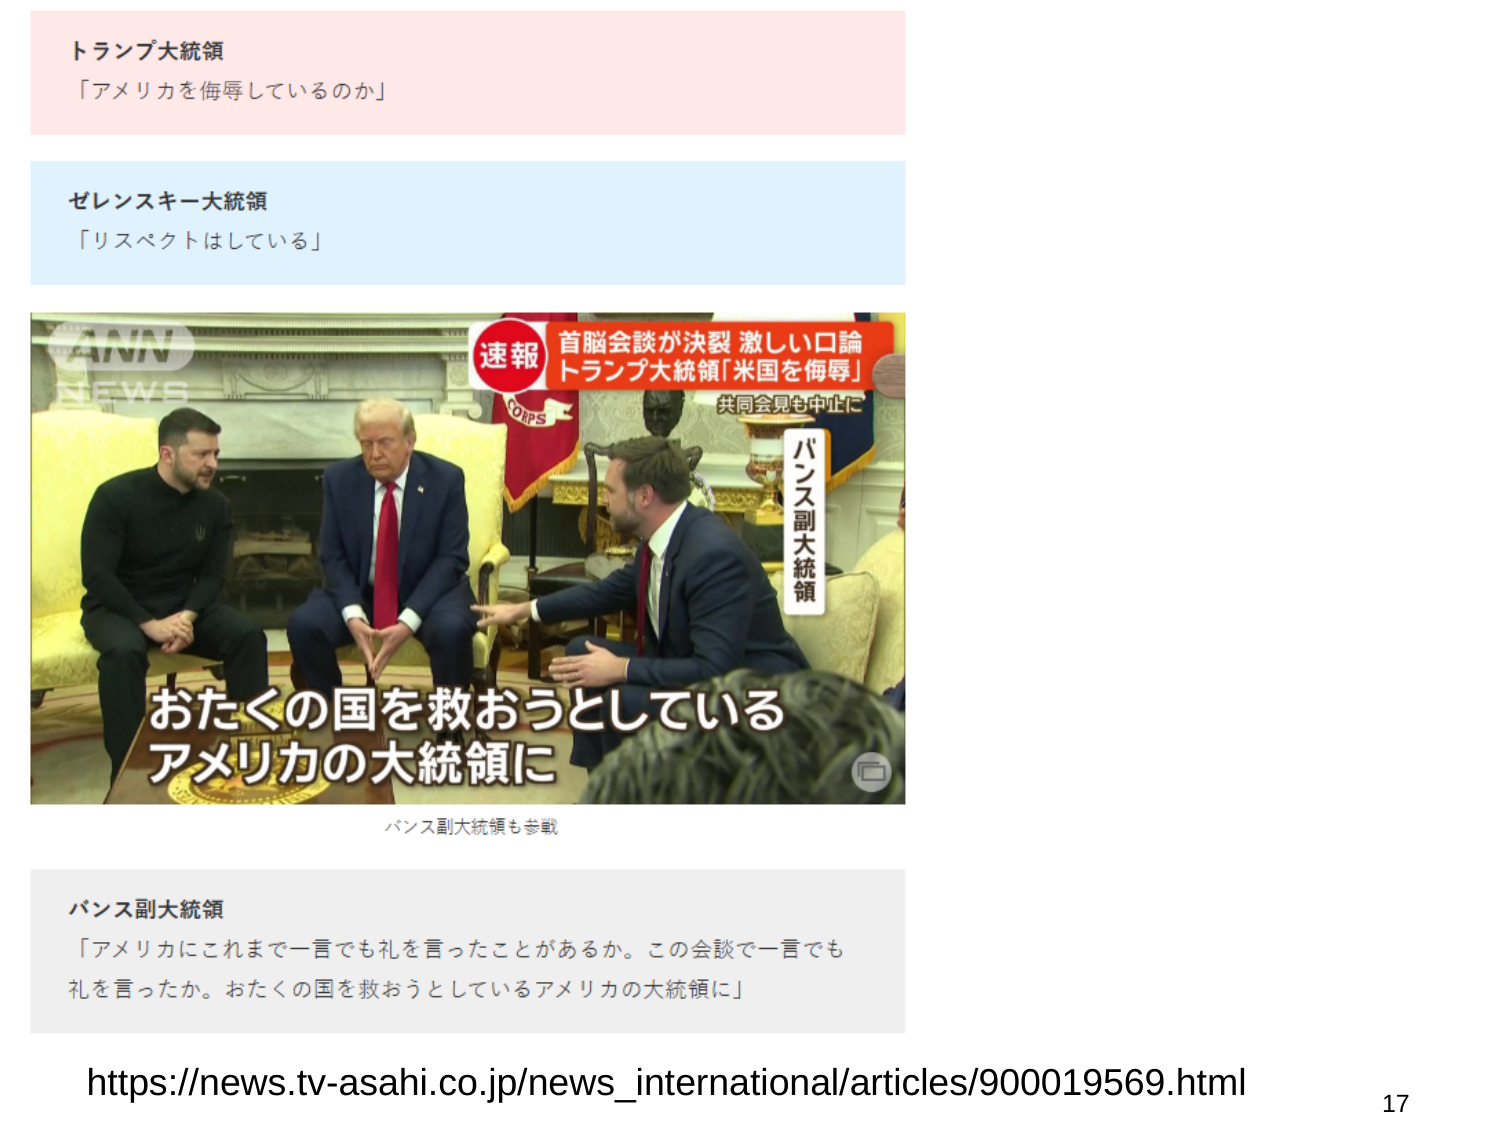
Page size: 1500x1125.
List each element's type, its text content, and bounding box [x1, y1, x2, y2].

text_box https://news.tv-asahi.co.jp/news_international/articles/900019569.html [71, 1050, 1425, 1110]
picture [27, 0, 932, 1048]
slide_number 17 [1074, 1080, 1426, 1125]
